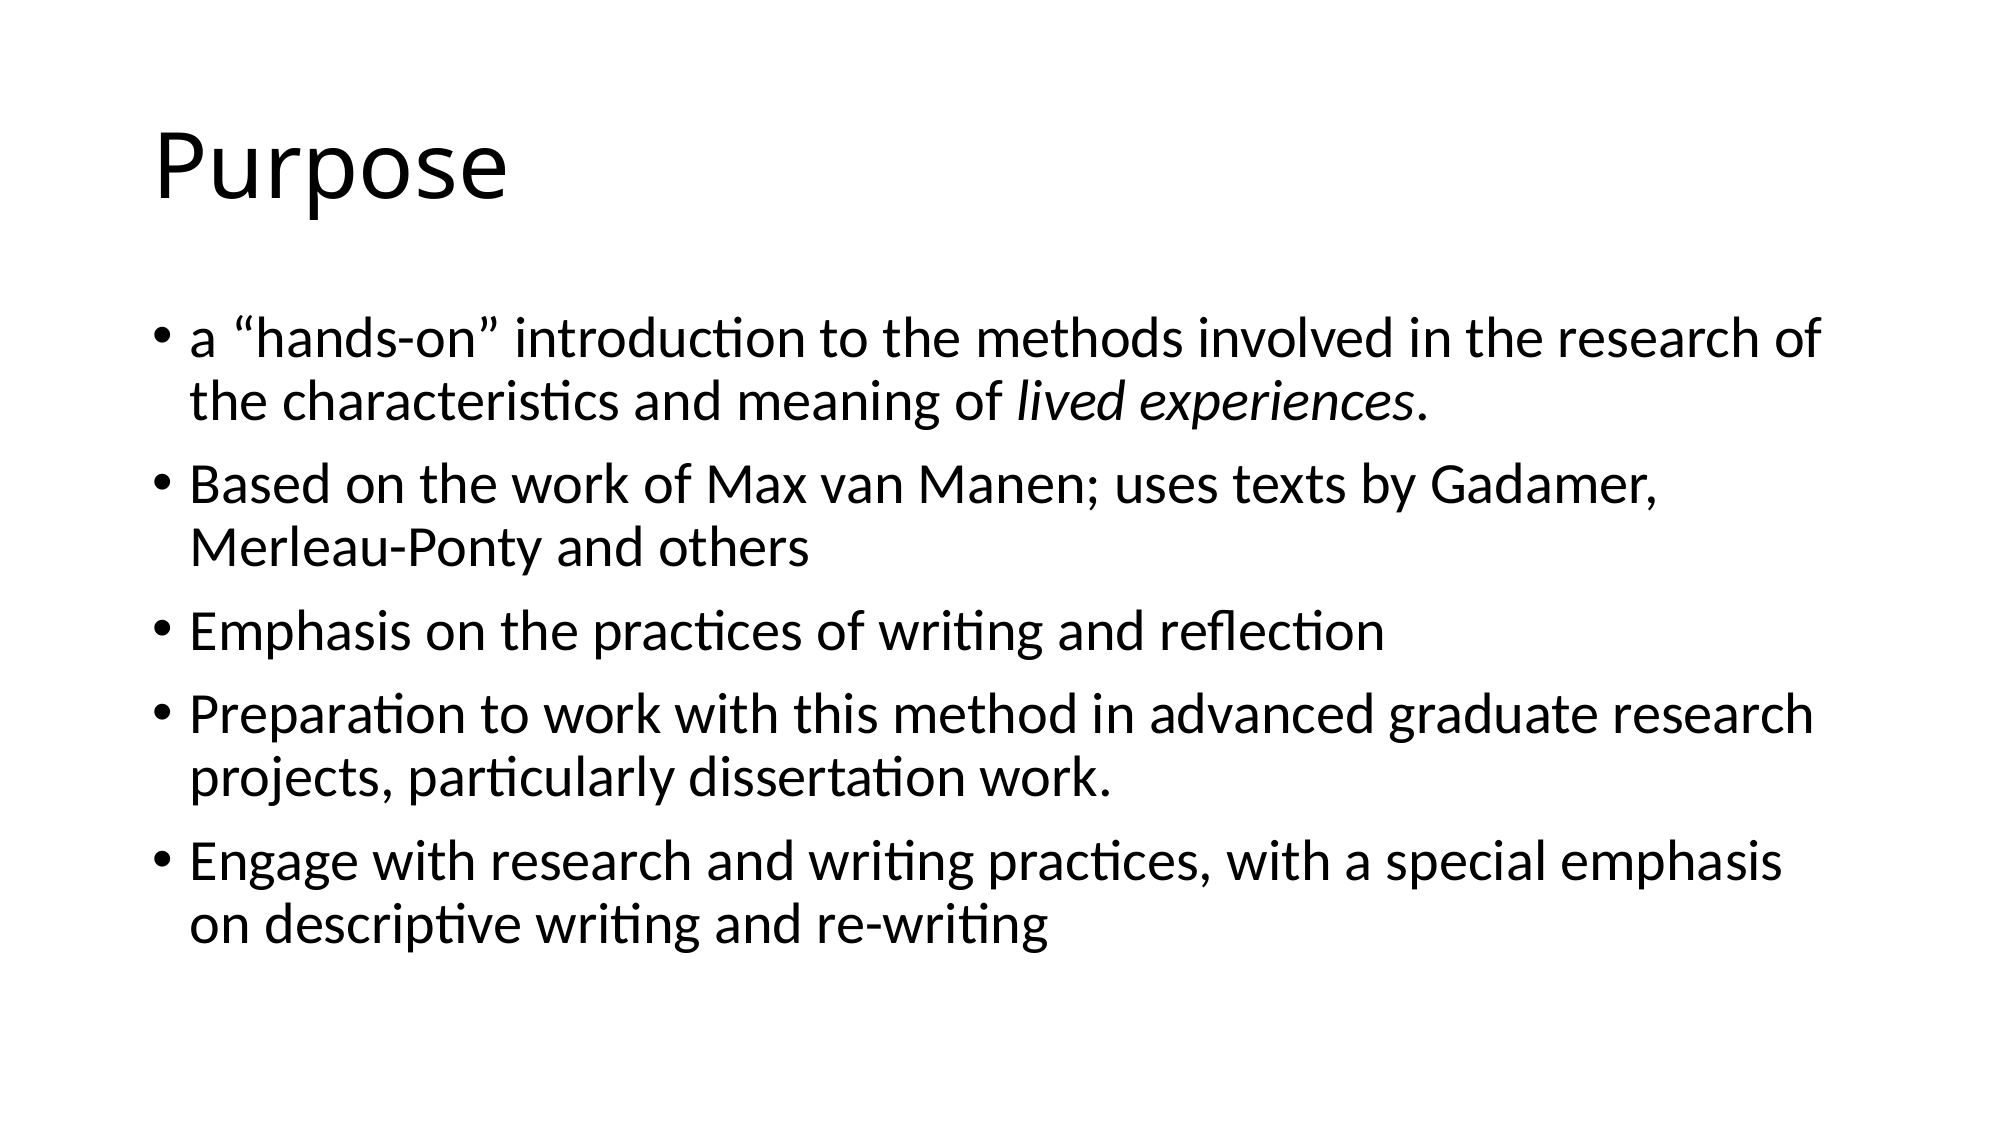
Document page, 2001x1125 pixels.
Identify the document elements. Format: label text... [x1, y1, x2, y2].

list a “hands-on” introduction to the methods involved in the research of the characteristics and meaning of lived experiences. Based on the work of Max van Manen; uses texts by Gadamer, Merleau-Ponty and others Emphasis on the practices of writing and reflection Preparation to work with this method in advanced graduate research projects, particularly dissertation work. Engage with research and writing practices, with a special emphasis on descriptive writing and re-writing [137, 299, 1863, 1014]
title Purpose [137, 59, 1863, 278]
